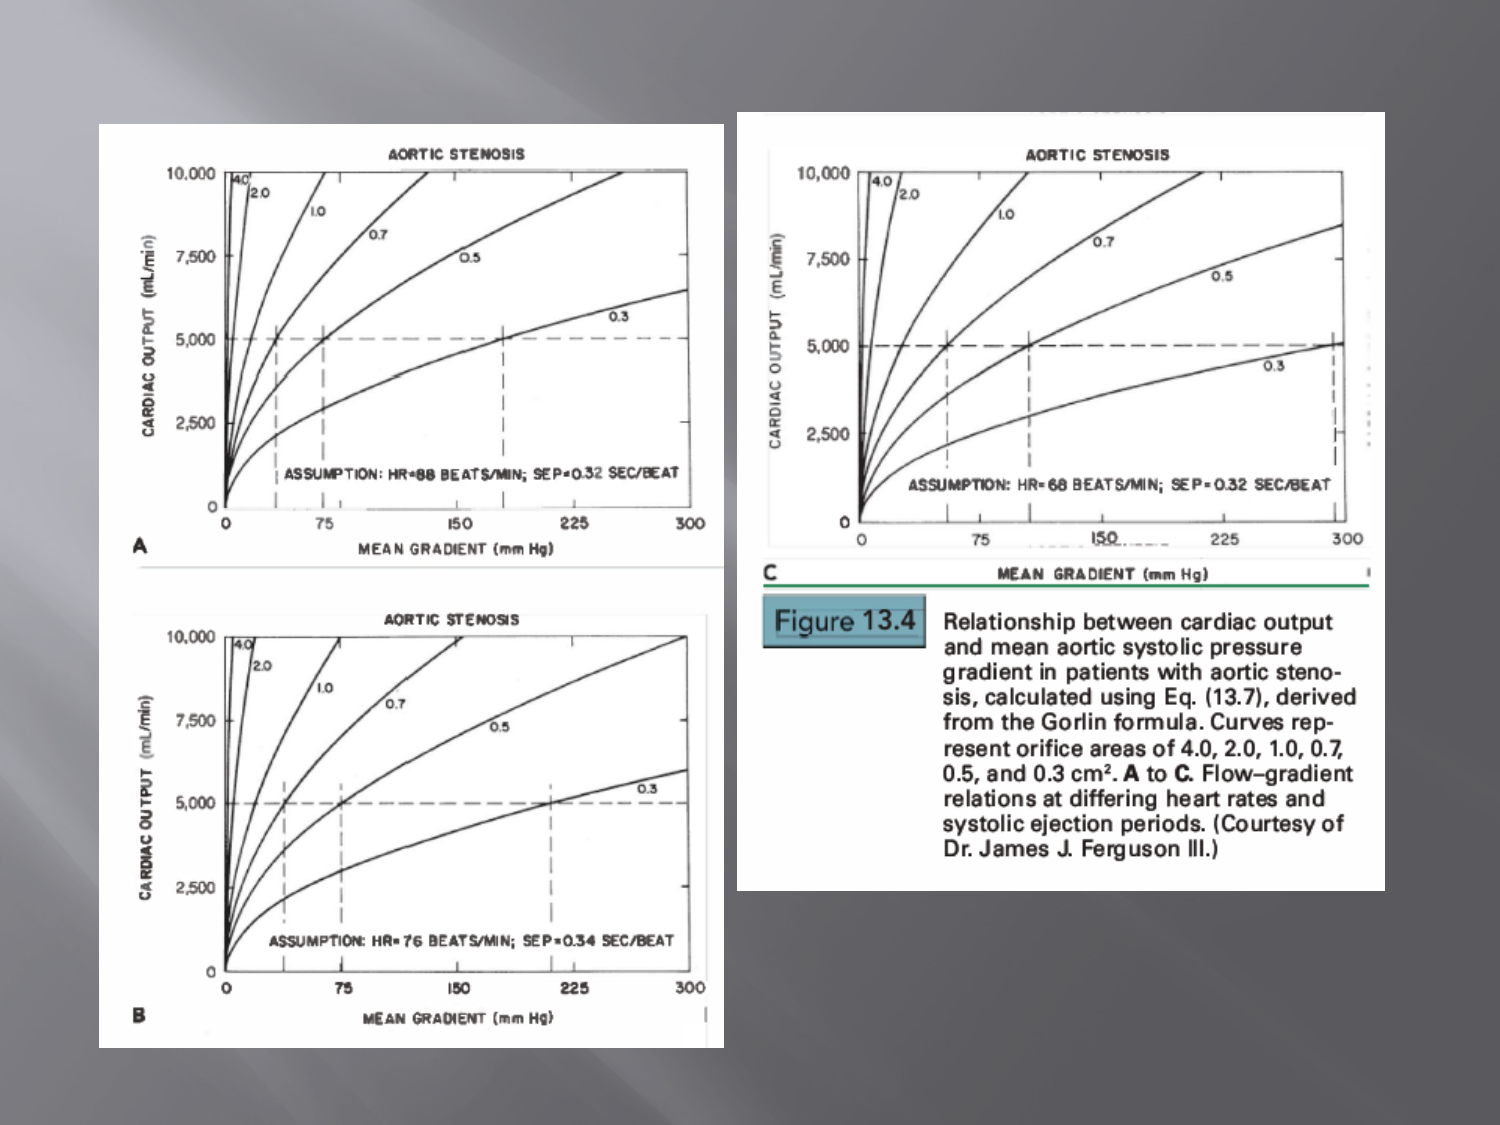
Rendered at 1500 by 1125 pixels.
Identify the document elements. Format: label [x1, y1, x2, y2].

picture [737, 112, 1385, 891]
list [99, 124, 724, 1048]
